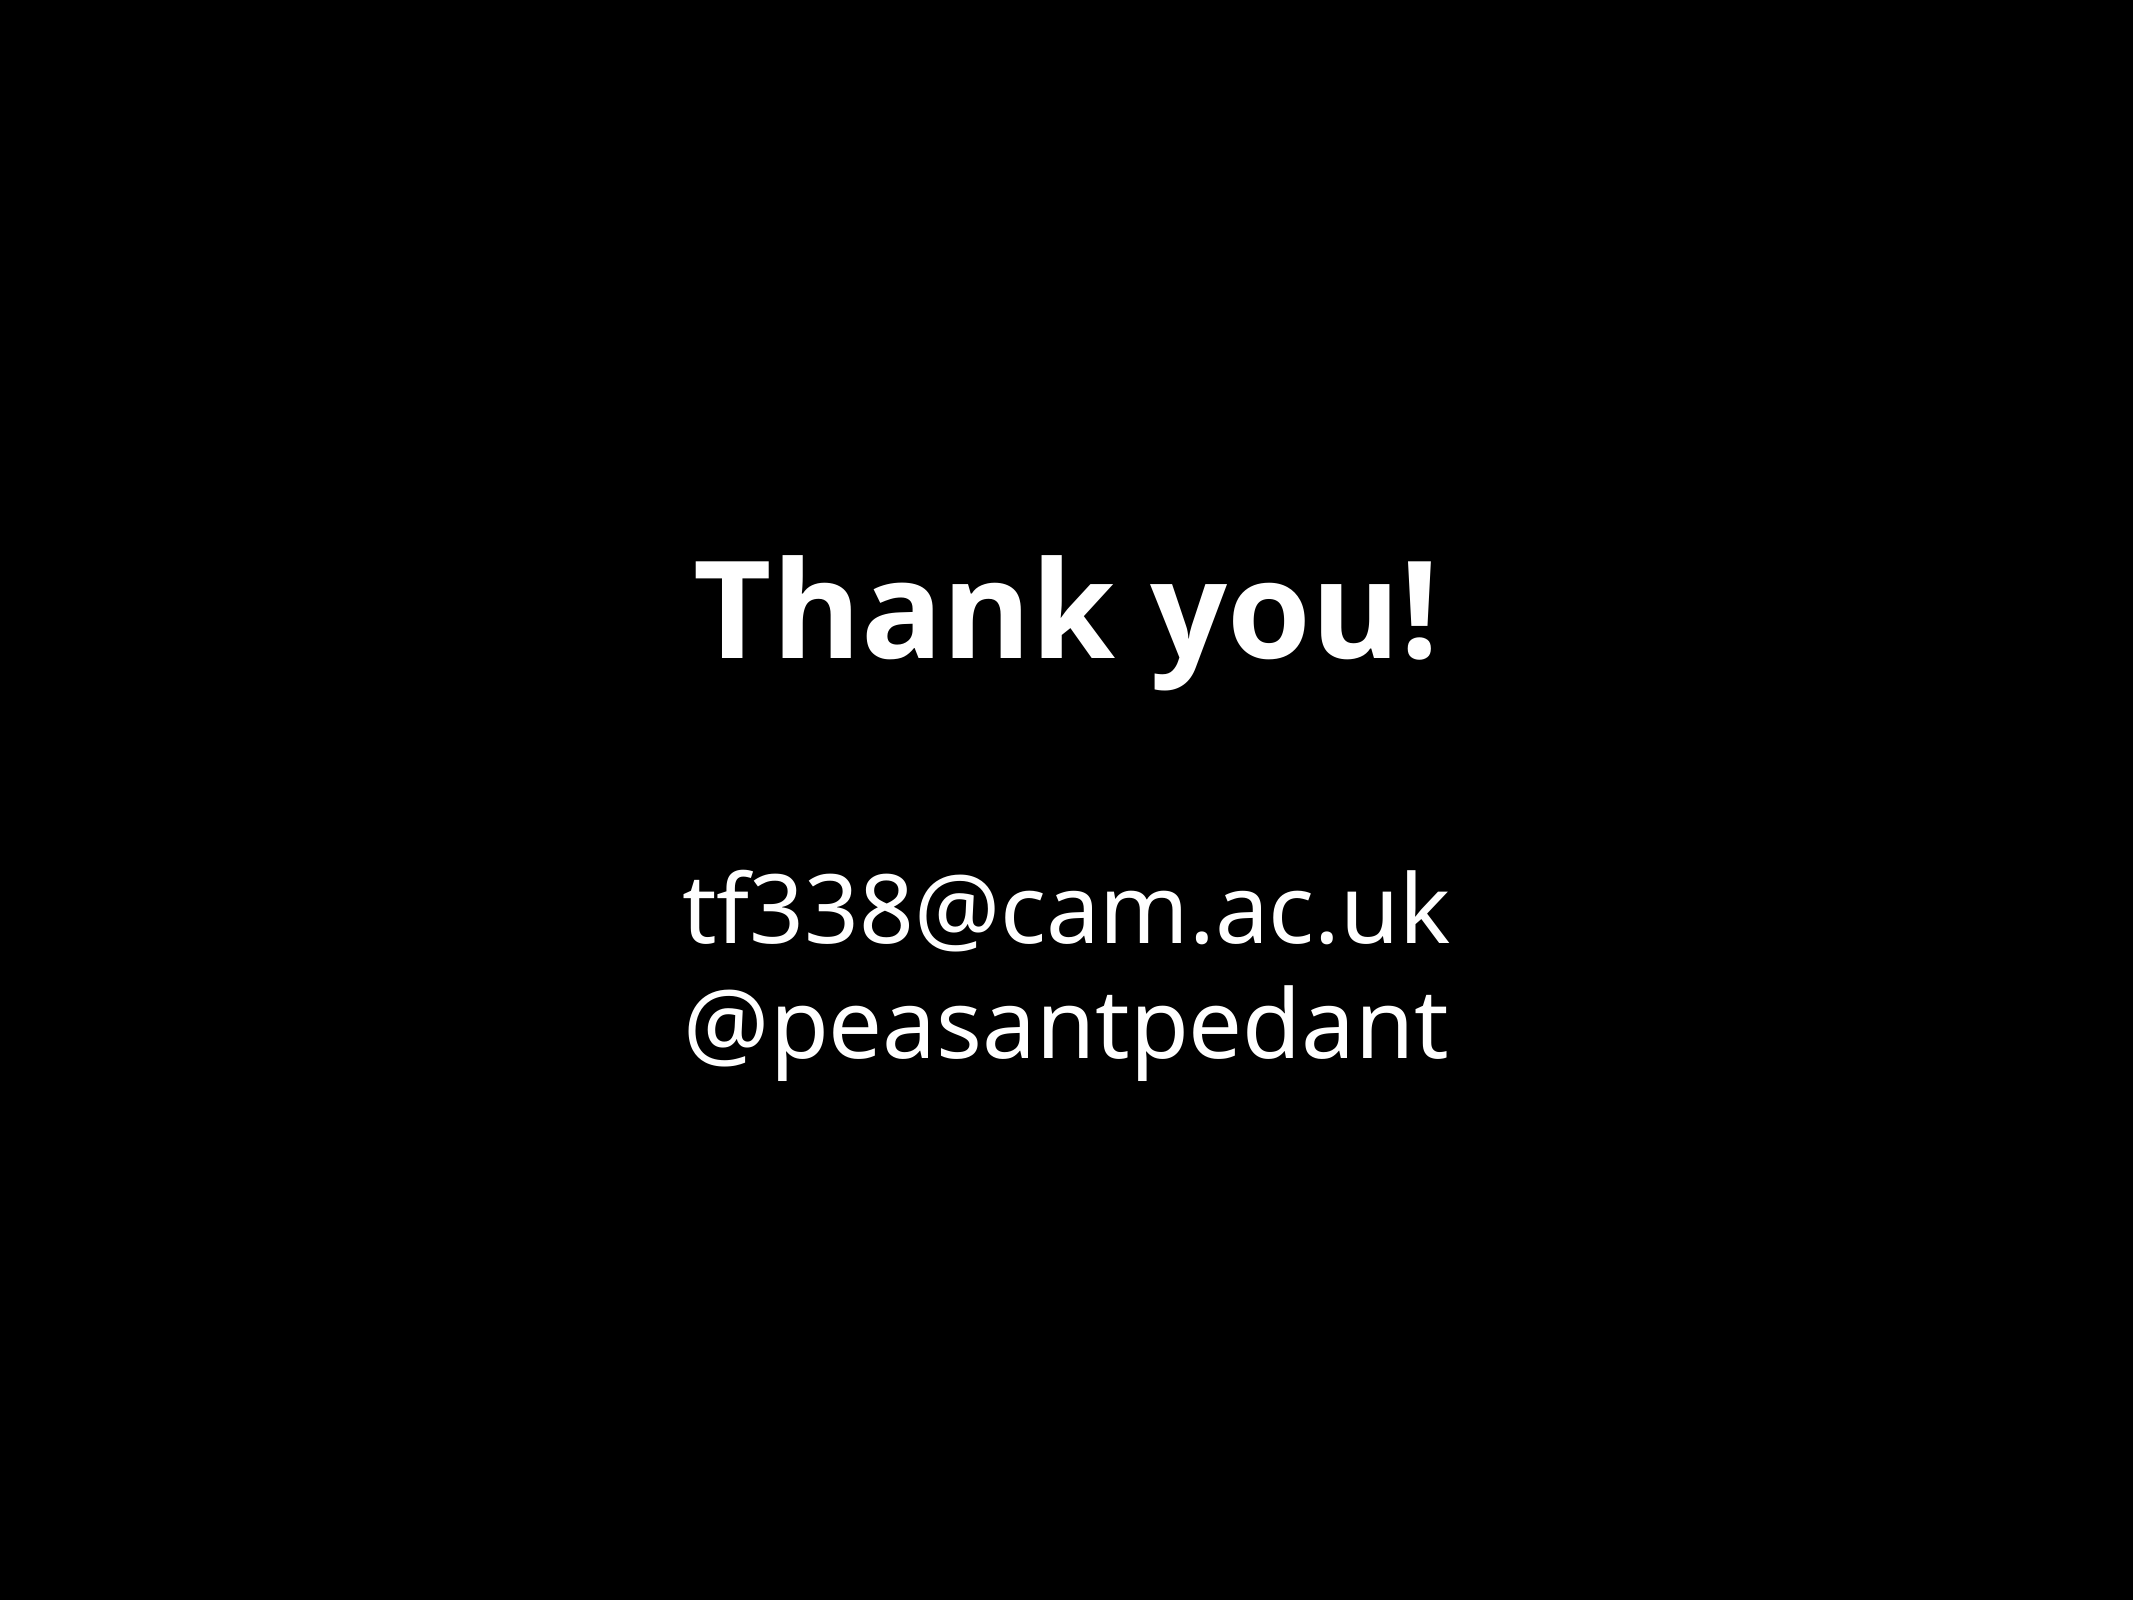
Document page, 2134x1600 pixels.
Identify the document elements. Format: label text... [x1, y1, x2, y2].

text_box Thank you! tf338@cam.ac.uk @peasantpedant [583, 514, 1551, 1086]
